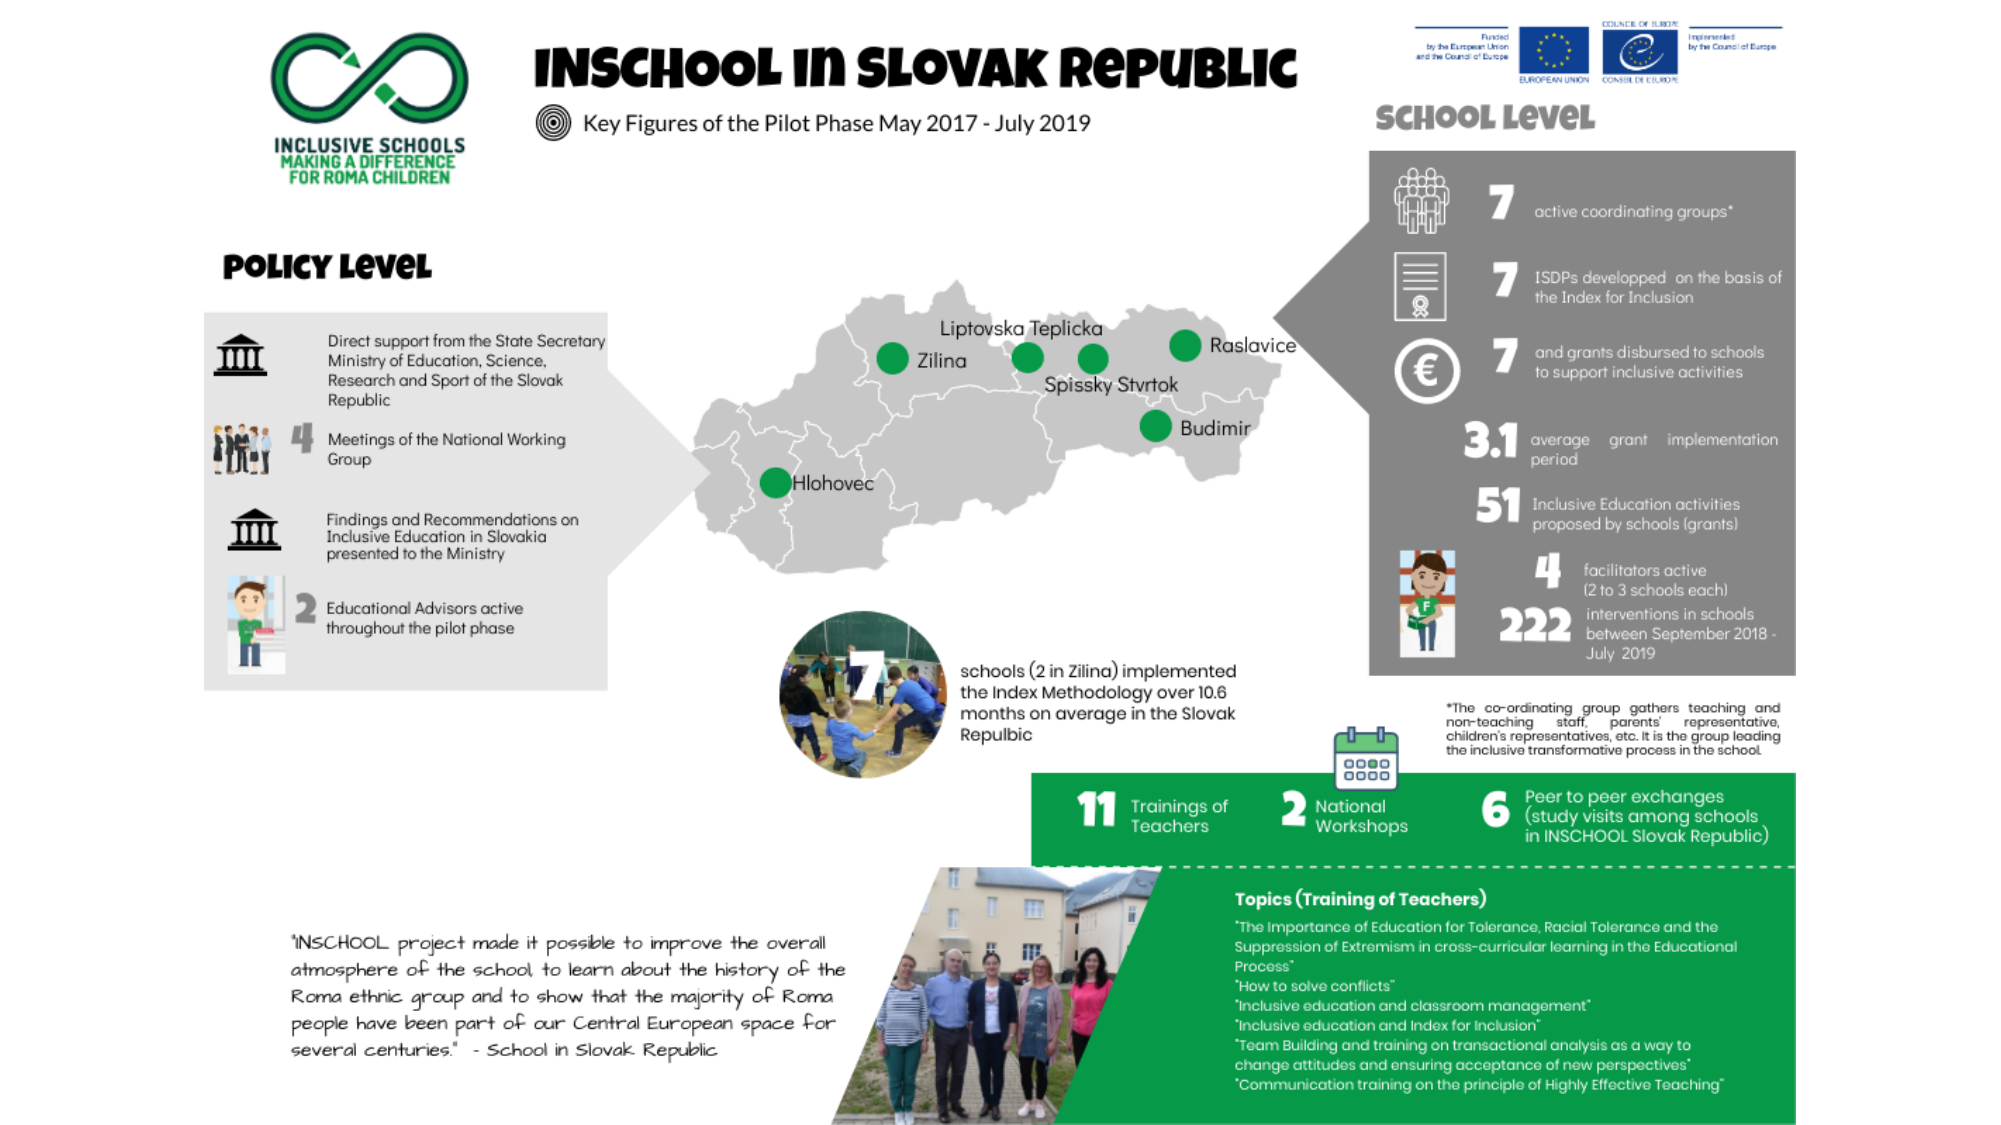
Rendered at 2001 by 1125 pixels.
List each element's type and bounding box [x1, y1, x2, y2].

picture [204, 0, 1796, 1125]
